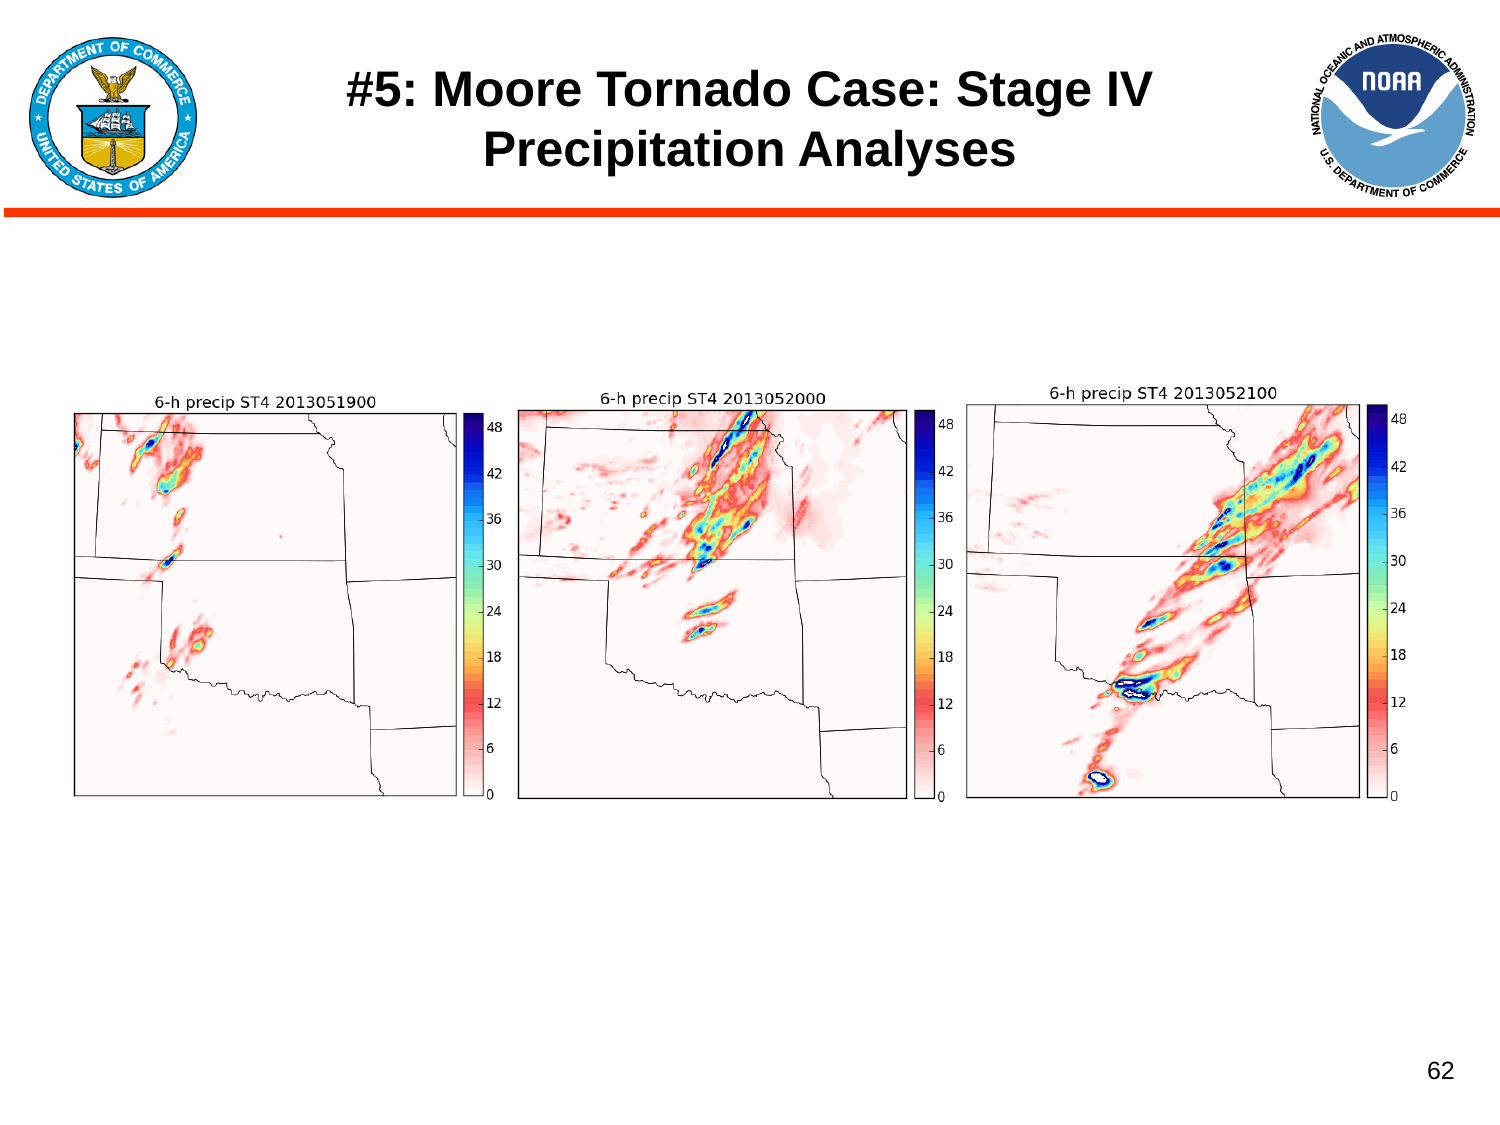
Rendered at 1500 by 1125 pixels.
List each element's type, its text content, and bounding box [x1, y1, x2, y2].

picture [1311, 34, 1475, 197]
title #5: Moore Tornado Case: Stage IV Precipitation Analyses [237, 44, 1263, 188]
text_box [60, 381, 1411, 808]
picture [25, 35, 199, 200]
